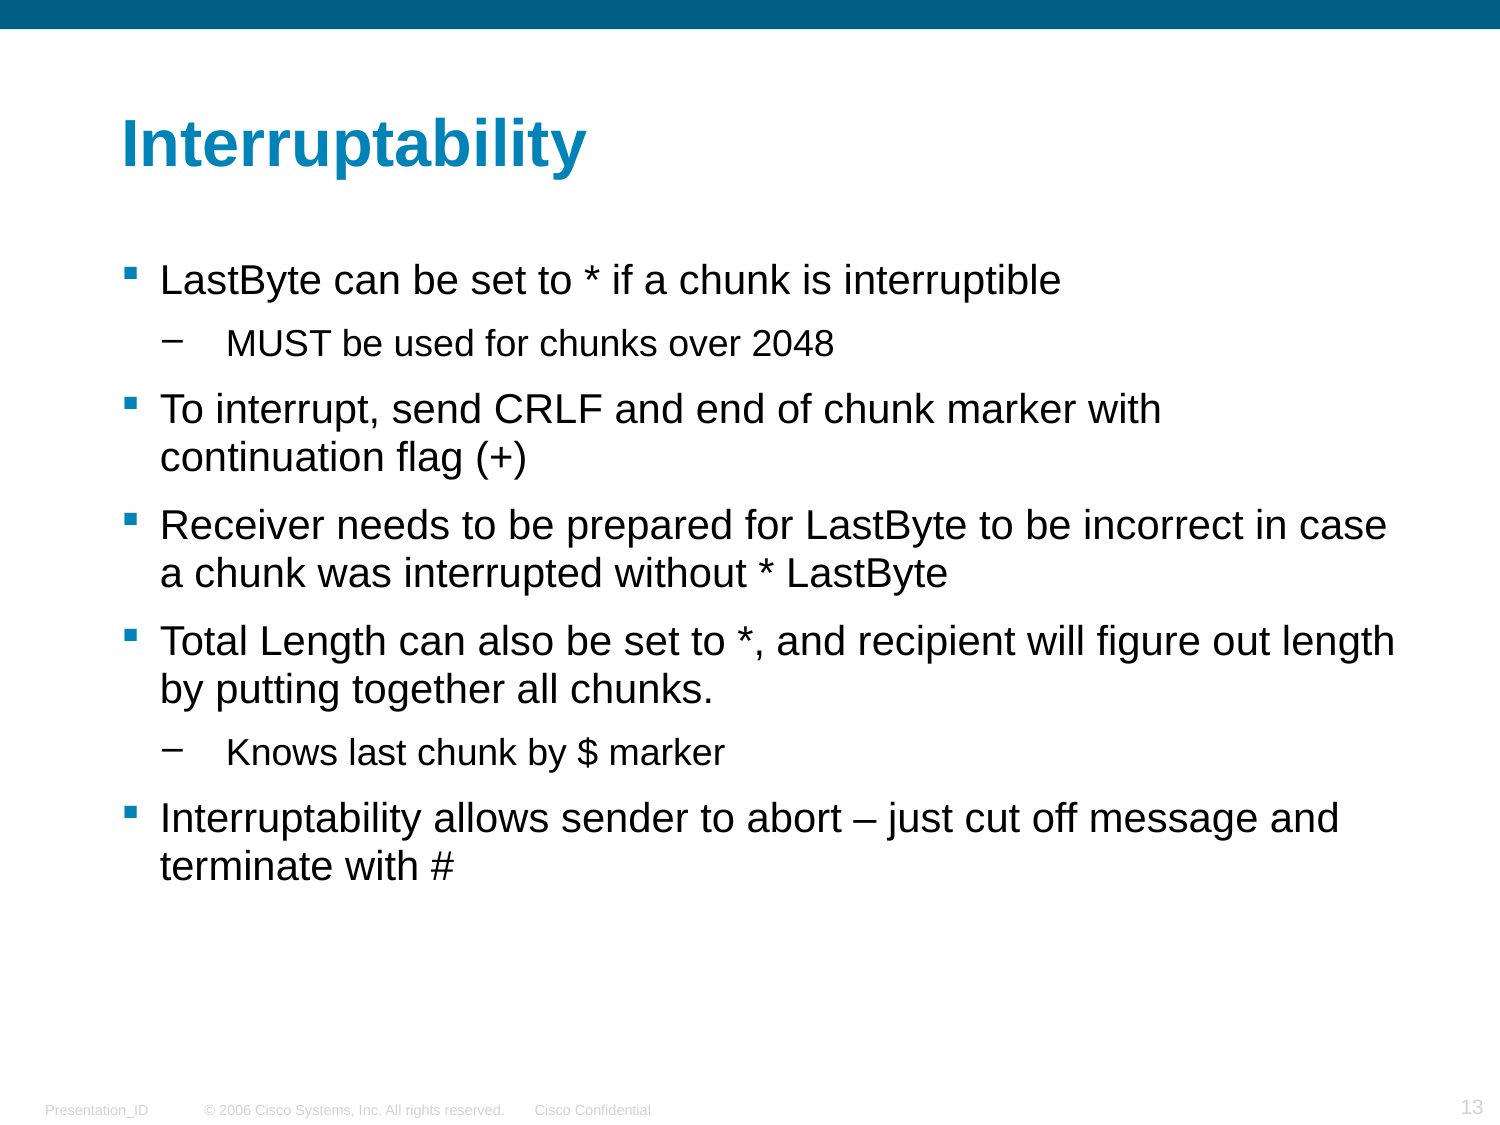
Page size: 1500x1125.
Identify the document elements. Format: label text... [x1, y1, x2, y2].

title Interruptability [107, 50, 1444, 188]
list LastByte can be set to * if a chunk is interruptible MUST be used for chunks over 2048 To interrupt, send CRLF and end of chunk marker with continuation flag (+) Receiver needs to be prepared for LastByte to be incorrect in case a chunk was interrupted without * LastByte Total Length can also be set to *, and recipient will figure out length by putting together all chunks. Knows last chunk by $ marker Interruptability allows sender to abort – just cut off message and terminate with # [107, 249, 1411, 988]
